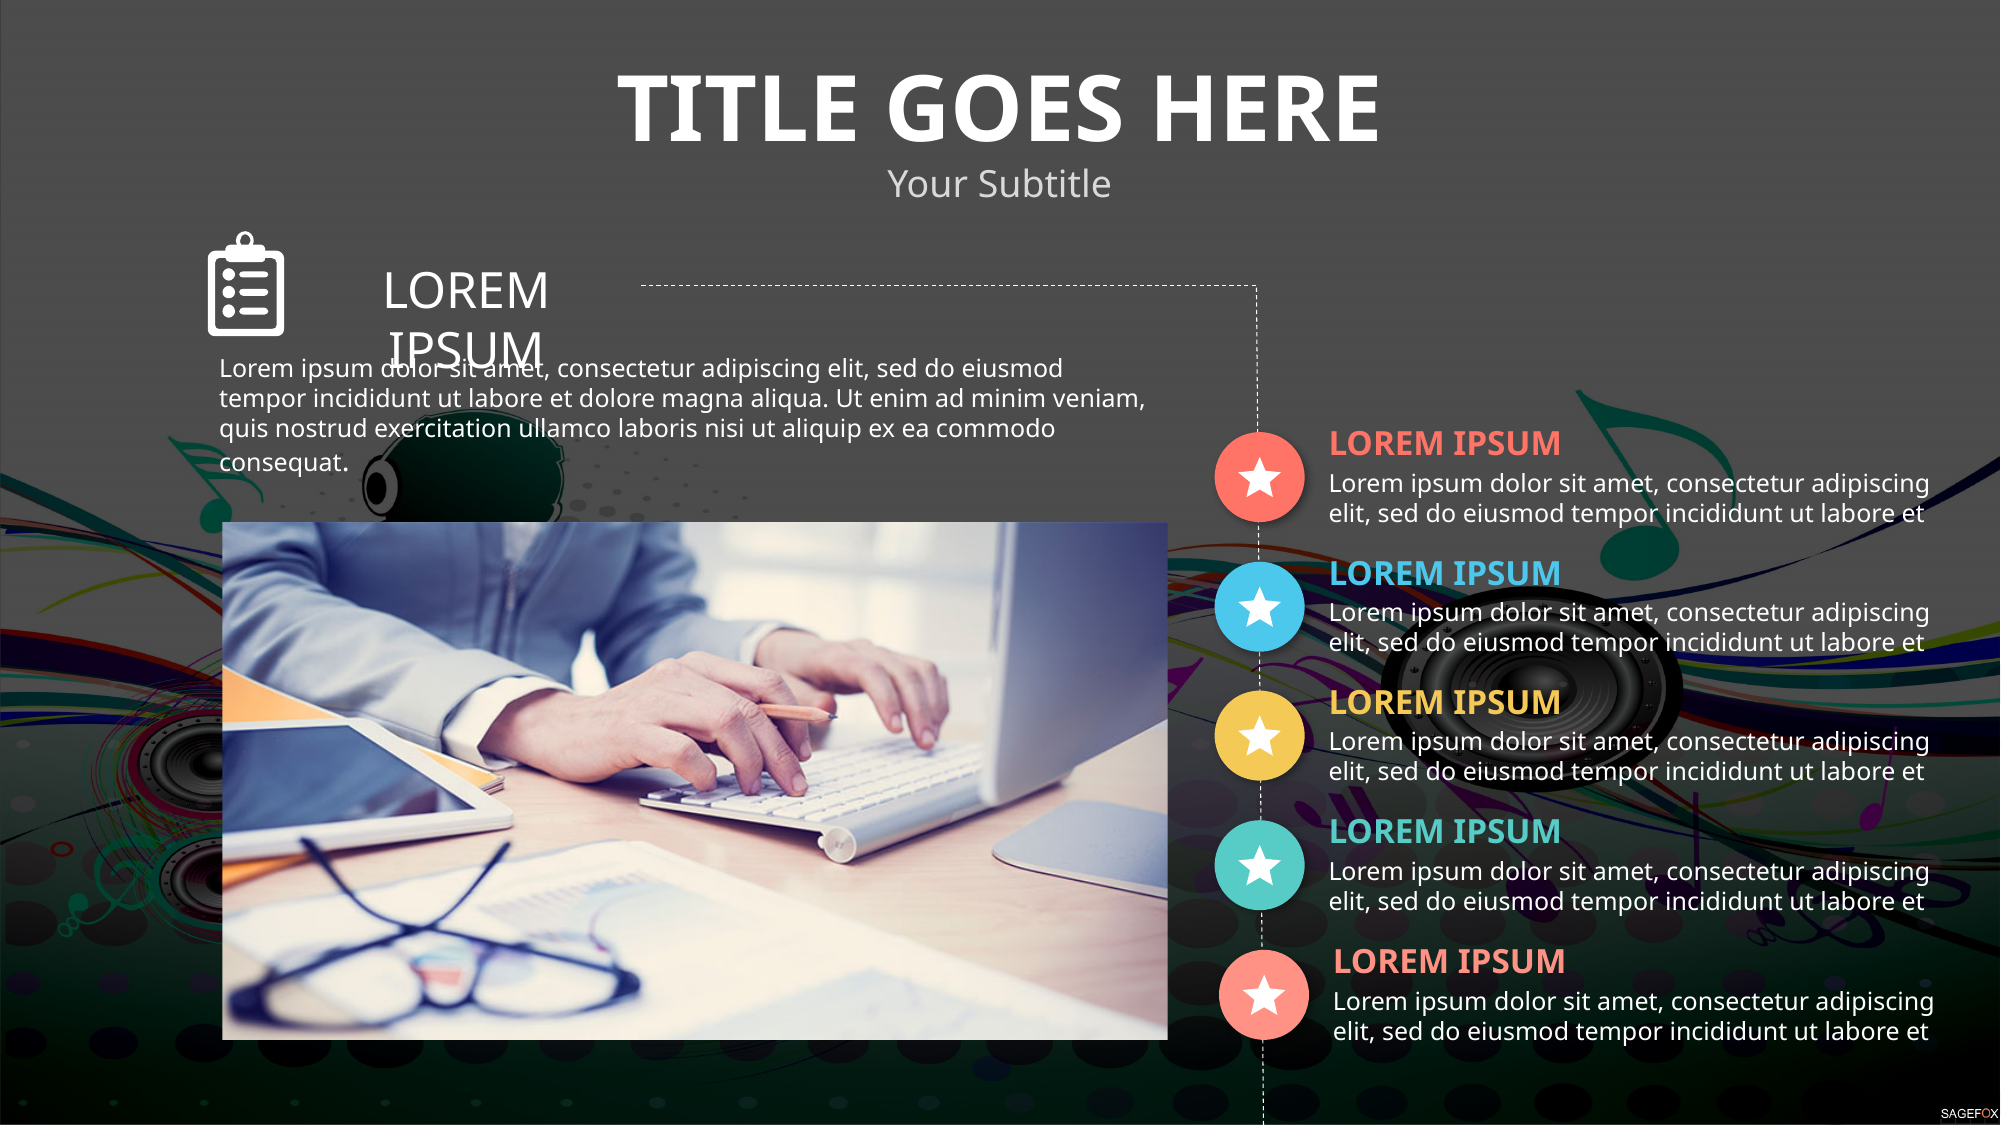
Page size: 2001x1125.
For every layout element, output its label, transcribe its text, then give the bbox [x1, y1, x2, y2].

picture [0, 0, 2001, 1125]
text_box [1256, 911, 1264, 949]
text_box Lorem ipsum dolor sit amet, consectetur adipiscing elit, sed do eiusmod tempor incididunt ut labore et dolore magna aliqua. Ut enim ad minim veniam, quis nostrud exercitation ullamco laboris nisi ut aliquip ex ea commodo consequat. [204, 344, 1168, 485]
text_box [221, 521, 1169, 1041]
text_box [1256, 781, 1264, 820]
text_box LOREM IPSUM Lorem ipsum dolor sit amet, consectetur adipiscing elit, sed do eiusmod tempor incididunt ut labore et [1318, 417, 1953, 533]
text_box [207, 231, 285, 337]
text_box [1256, 287, 1264, 432]
text_box LOREM IPSUM [292, 250, 642, 344]
text_box LOREM IPSUM Lorem ipsum dolor sit amet, consectetur adipiscing elit, sed do eiusmod tempor incididunt ut labore et [1322, 935, 1958, 1050]
text_box TITLE GOES HERE Your Subtitle [548, 42, 1452, 212]
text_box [1214, 561, 1305, 652]
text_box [1218, 949, 1309, 1040]
text_box LOREM IPSUM Lorem ipsum dolor sit amet, consectetur adipiscing elit, sed do eiusmod tempor incididunt ut labore et [1318, 675, 1953, 791]
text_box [1214, 690, 1305, 781]
text_box LOREM IPSUM Lorem ipsum dolor sit amet, consectetur adipiscing elit, sed do eiusmod tempor incididunt ut labore et [1318, 546, 1953, 662]
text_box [1256, 1040, 1264, 1125]
text_box LOREM IPSUM Lorem ipsum dolor sit amet, consectetur adipiscing elit, sed do eiusmod tempor incididunt ut labore et [1318, 805, 1953, 921]
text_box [1256, 652, 1264, 690]
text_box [1214, 432, 1305, 523]
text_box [1256, 523, 1264, 561]
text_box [1214, 820, 1305, 911]
